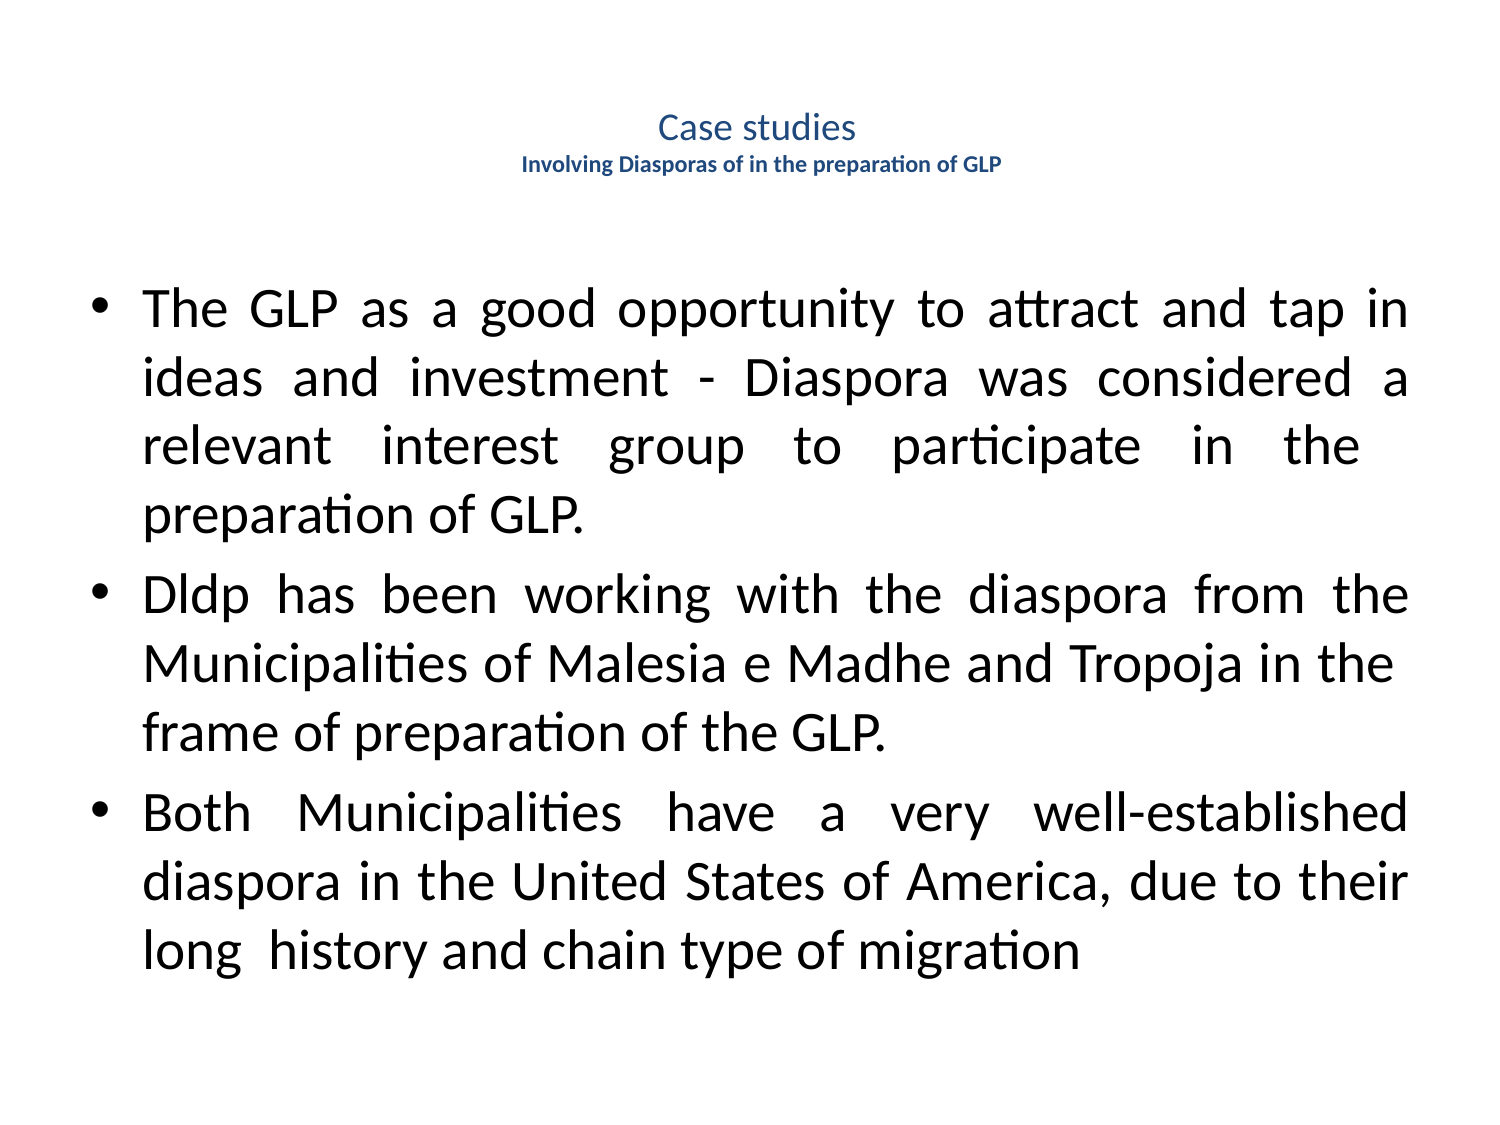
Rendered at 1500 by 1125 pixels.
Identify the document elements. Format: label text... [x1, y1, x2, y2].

list The GLP as a good opportunity to attract and tap in ideas and investment - Diaspora was considered a relevant interest group to participate in the preparation of GLP. Dldp has been working with the diaspora from the Municipalities of Malesia e Madhe and Tropoja in the frame of preparation of the GLP. Both Municipalities have a very well-established diaspora in the United States of America, due to their long history and chain type of migration [75, 262, 1425, 1005]
title Case studies Involving Diasporas of in the preparation of GLP [53, 45, 1471, 233]
